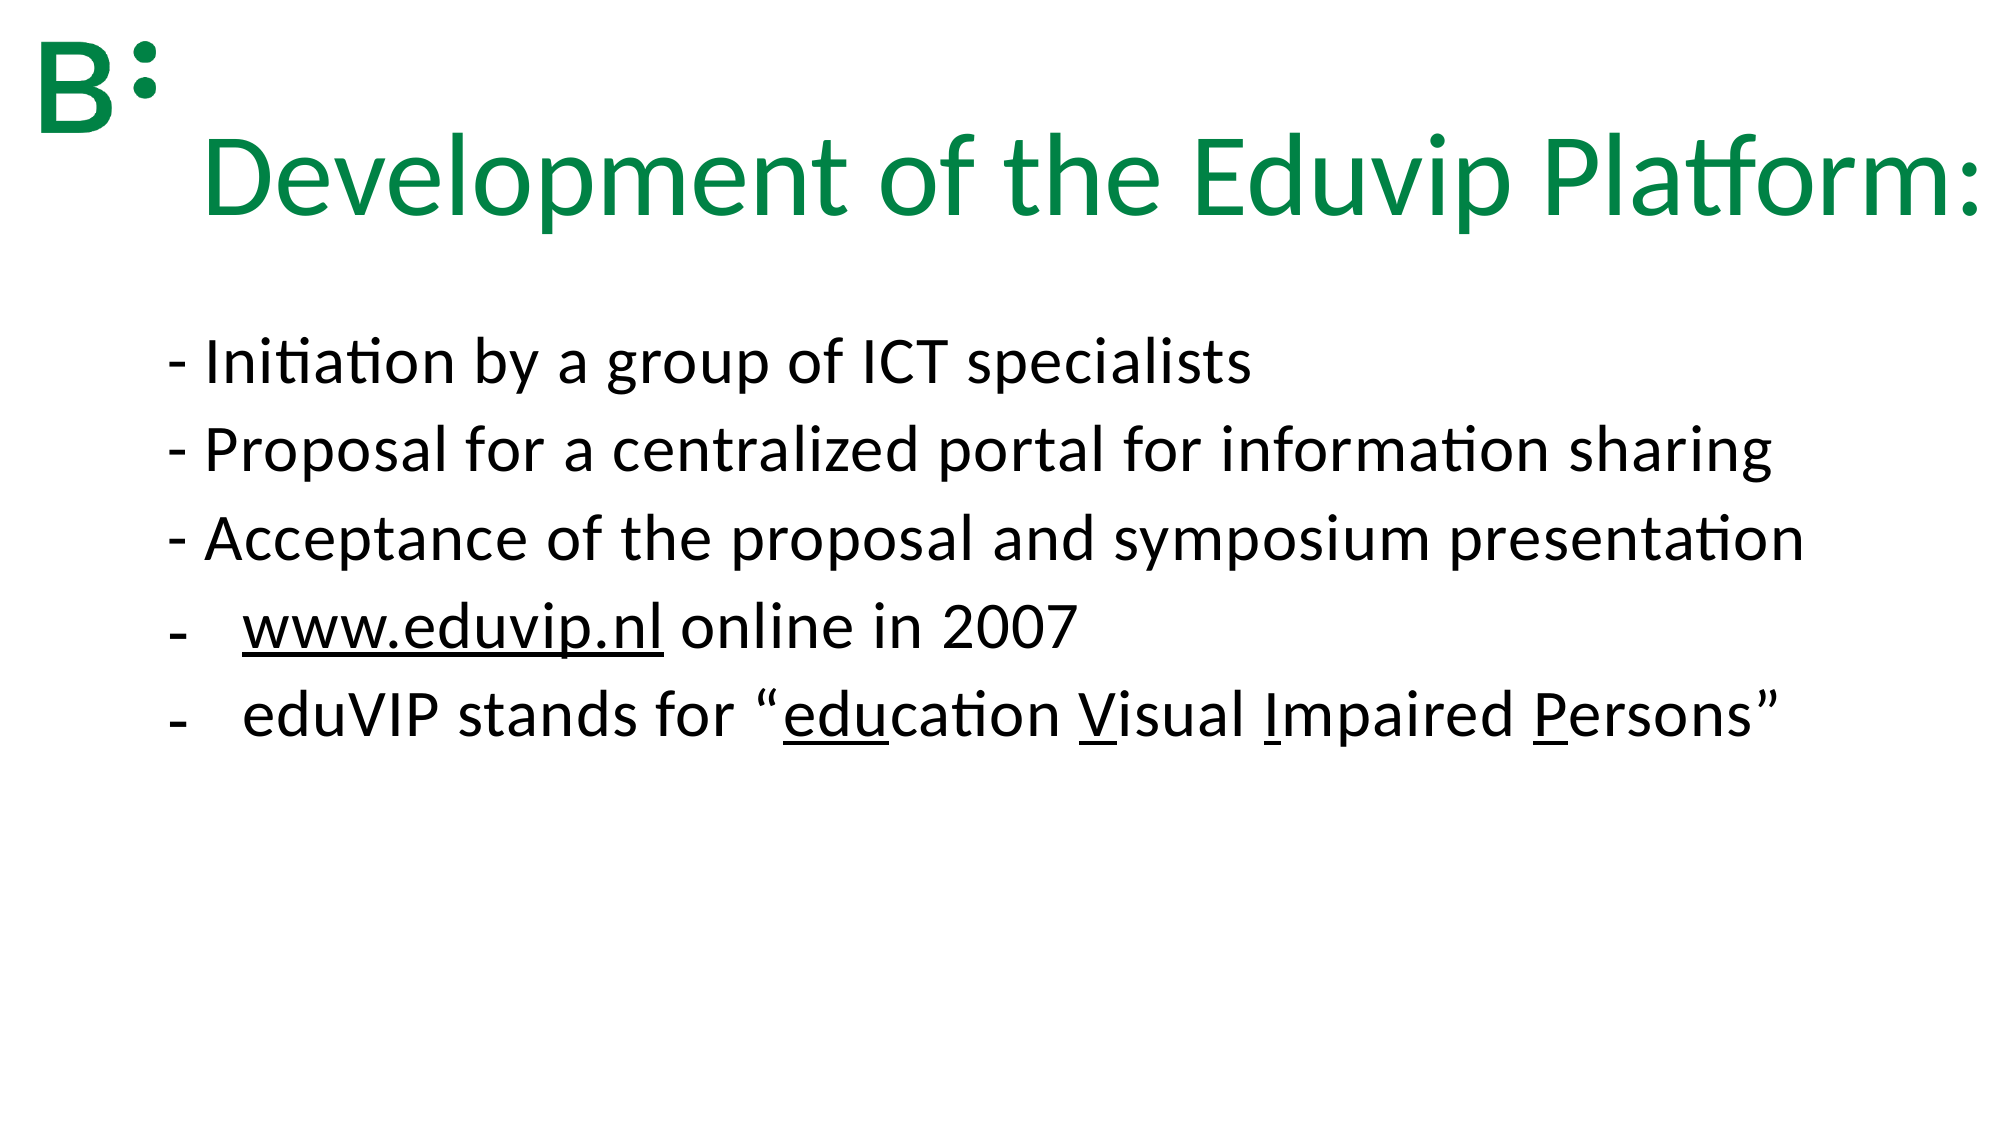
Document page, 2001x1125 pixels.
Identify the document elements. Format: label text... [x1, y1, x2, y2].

list Development of the Eduvip Platform: [186, 95, 2000, 387]
picture [41, 41, 156, 133]
list - Initiation by a group of ICT specialists - Proposal for a centralized portal for information sharing - Acceptance of the proposal and symposium presentation www.eduvip.nl online in 2007 eduVIP stands for “education Visual Impaired Persons” [152, 321, 1989, 1071]
